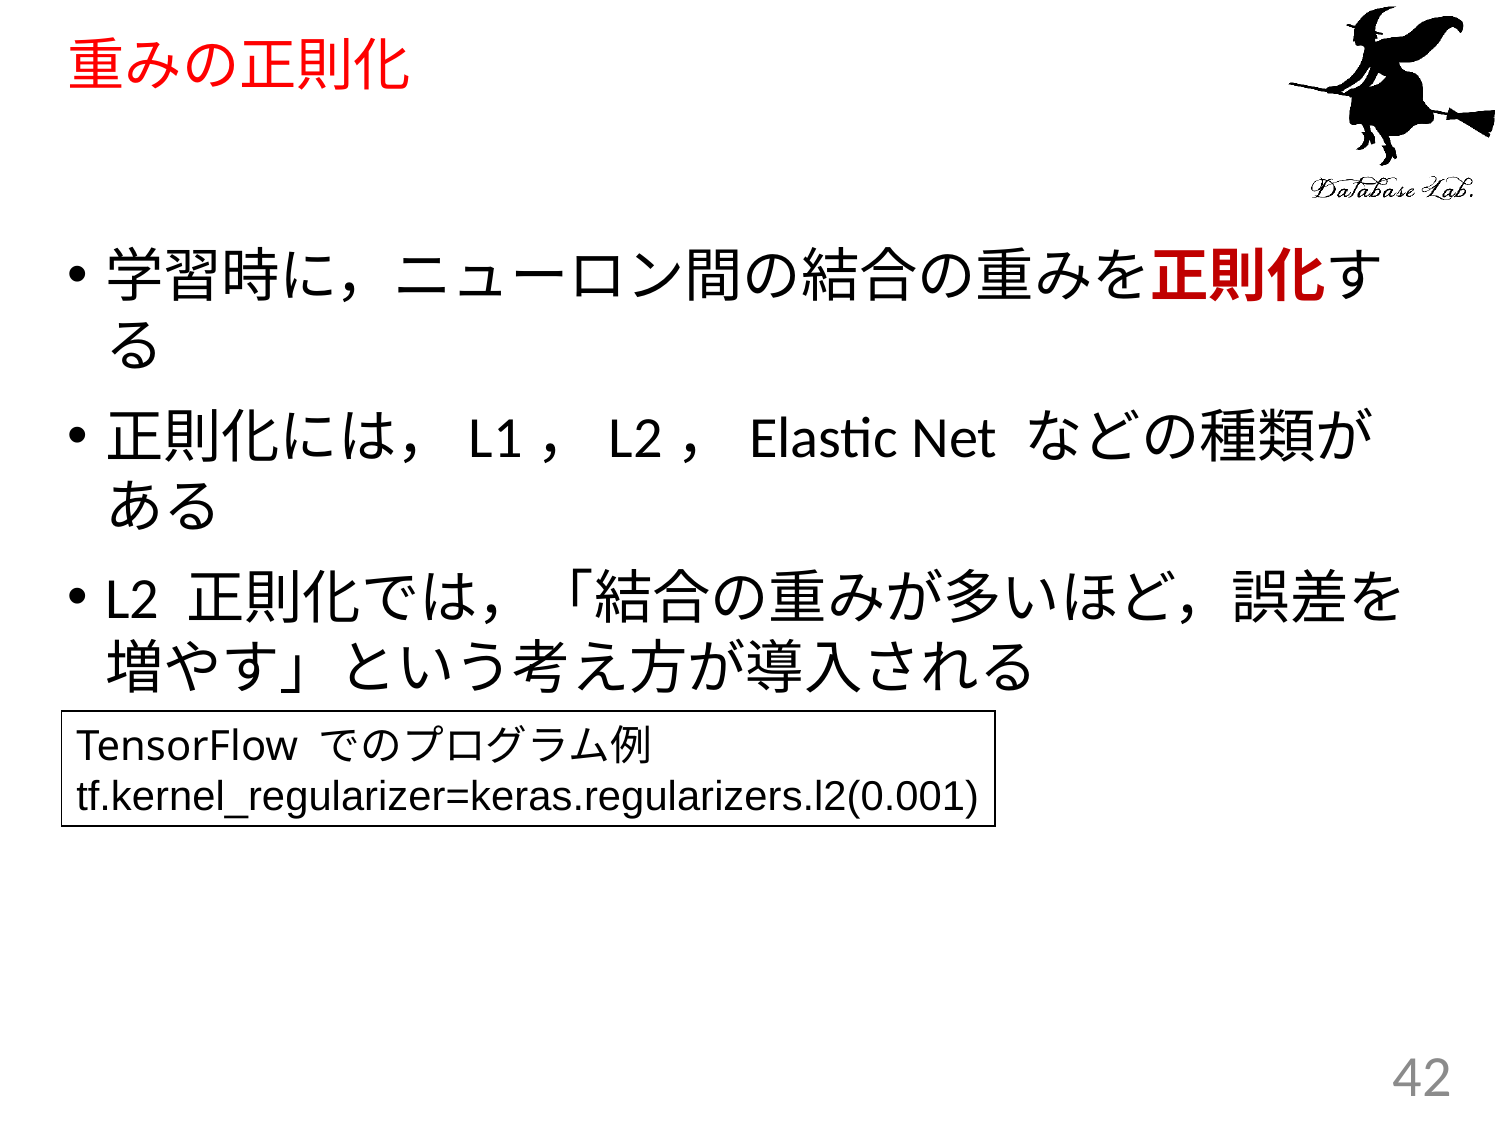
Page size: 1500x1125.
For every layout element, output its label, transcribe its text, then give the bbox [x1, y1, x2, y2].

text_box TensorFlow でのプログラム例 tf.kernel_regularizer=keras.regularizers.l2(0.001) [61, 710, 995, 826]
title 重みの正則化 [52, 28, 1441, 106]
slide_number 42 [1129, 1042, 1467, 1103]
picture [1284, 2, 1499, 204]
list 学習時に，ニューロン間の結合の重みを正則化する 正則化には，L1，L2，Elastic Net などの種類がある L2 正則化では，「結合の重みが多いほど，誤差を増やす」という考え方が導入される [52, 230, 1441, 1014]
